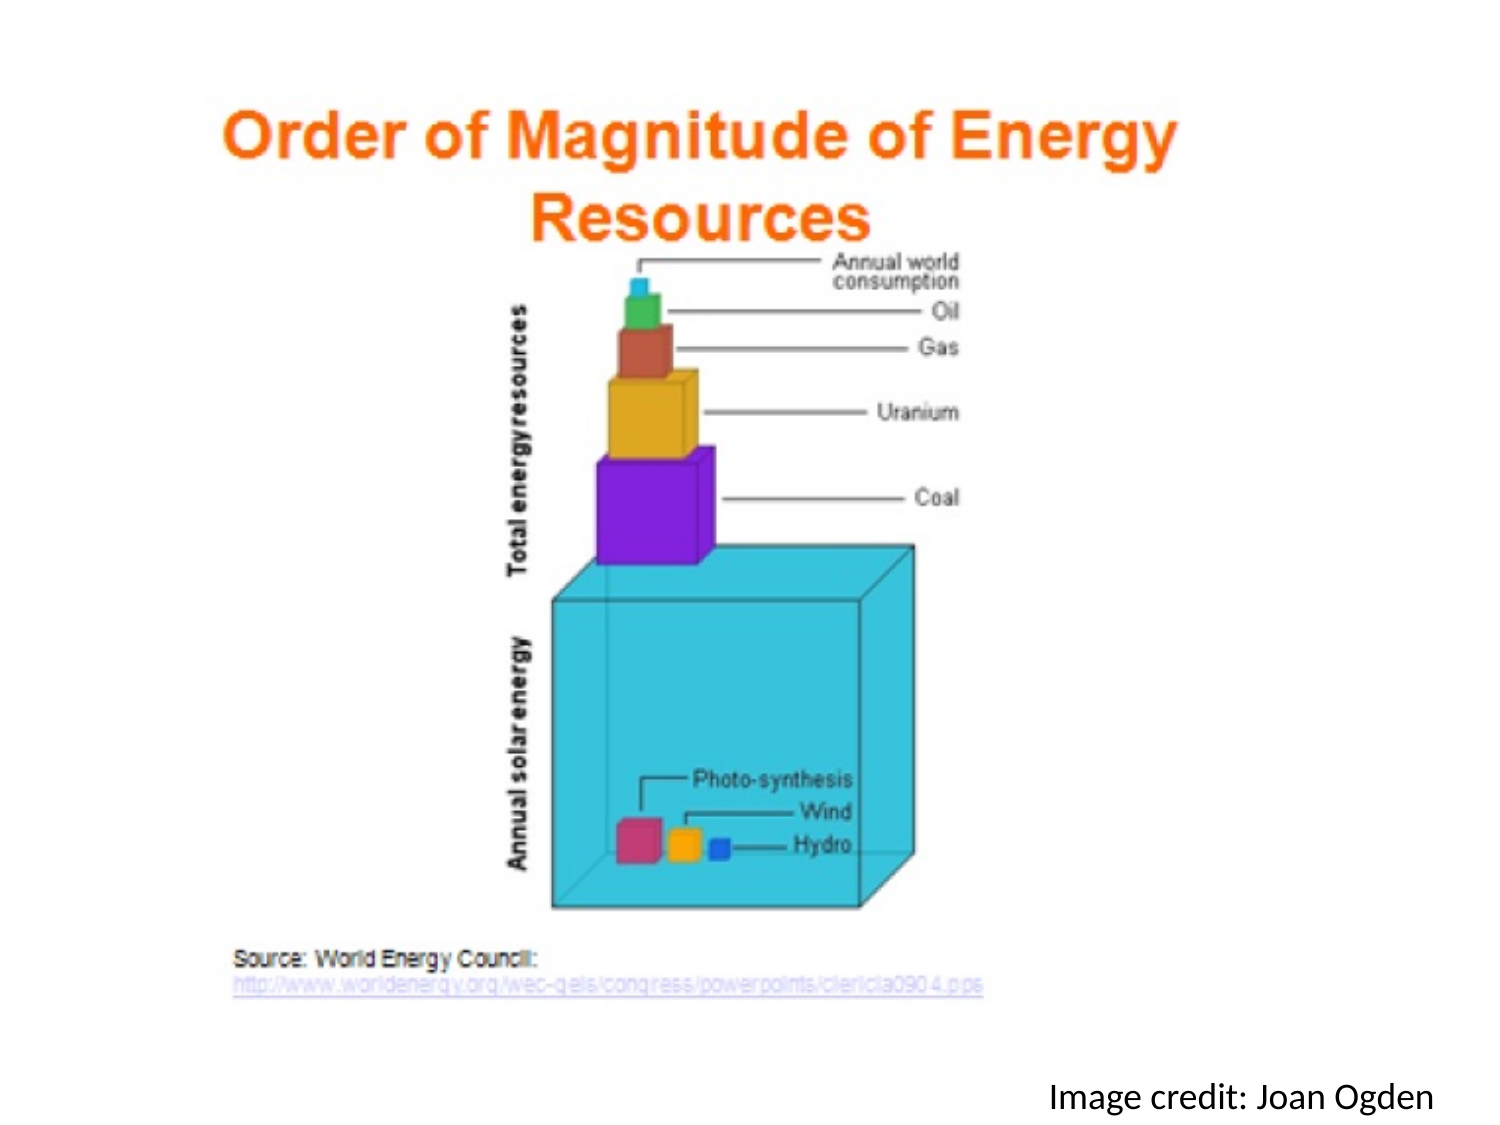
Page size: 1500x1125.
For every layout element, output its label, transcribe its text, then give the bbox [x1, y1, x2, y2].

text_box Image credit: Joan Ogden [562, 1064, 1450, 1125]
picture [112, 62, 1376, 1051]
title Total Energy Resources [75, 45, 1425, 233]
